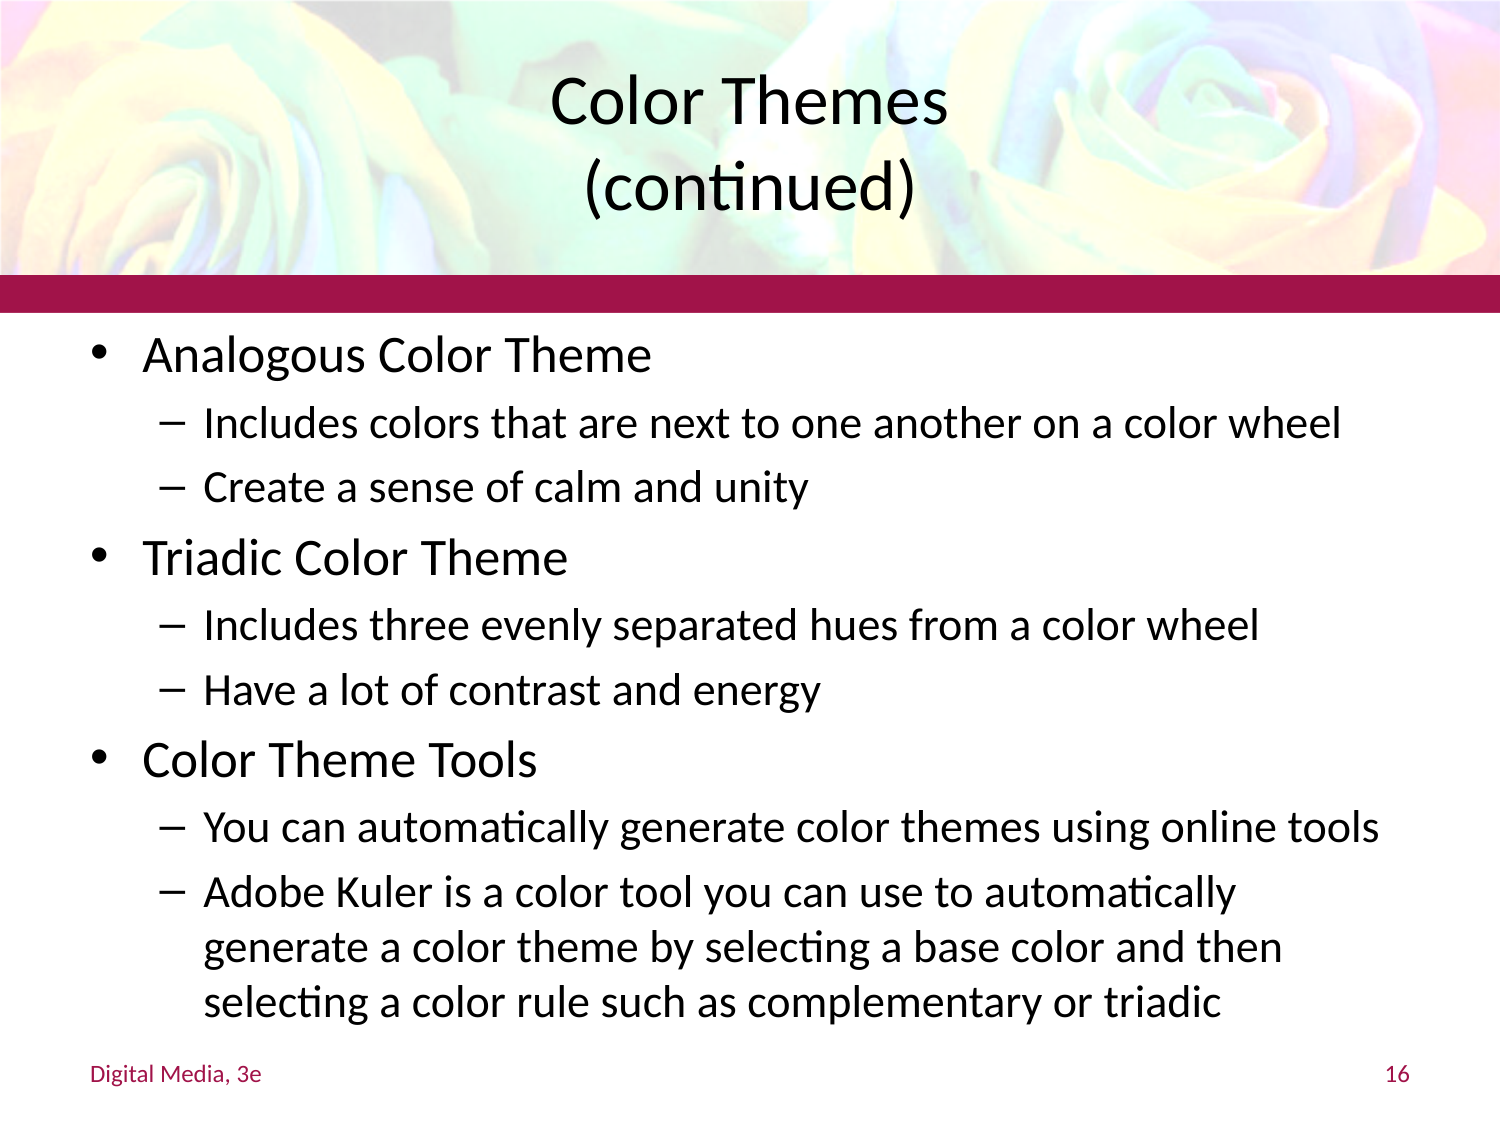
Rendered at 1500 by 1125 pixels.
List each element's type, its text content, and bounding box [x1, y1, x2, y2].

title Color Themes (continued) [75, 45, 1425, 233]
slide_number 16 [1074, 1042, 1425, 1103]
footer Digital Media, 3e [75, 1042, 550, 1103]
list Analogous Color Theme Includes colors that are next to one another on a color wheel Create a sense of calm and unity Triadic Color Theme Includes three evenly separated hues from a color wheel Have a lot of contrast and energy Color Theme Tools You can automatically generate color themes using online tools Adobe Kuler is a color tool you can use to automatically generate a color theme by selecting a base color and then selecting a color rule such as complementary or triadic [75, 312, 1425, 1075]
